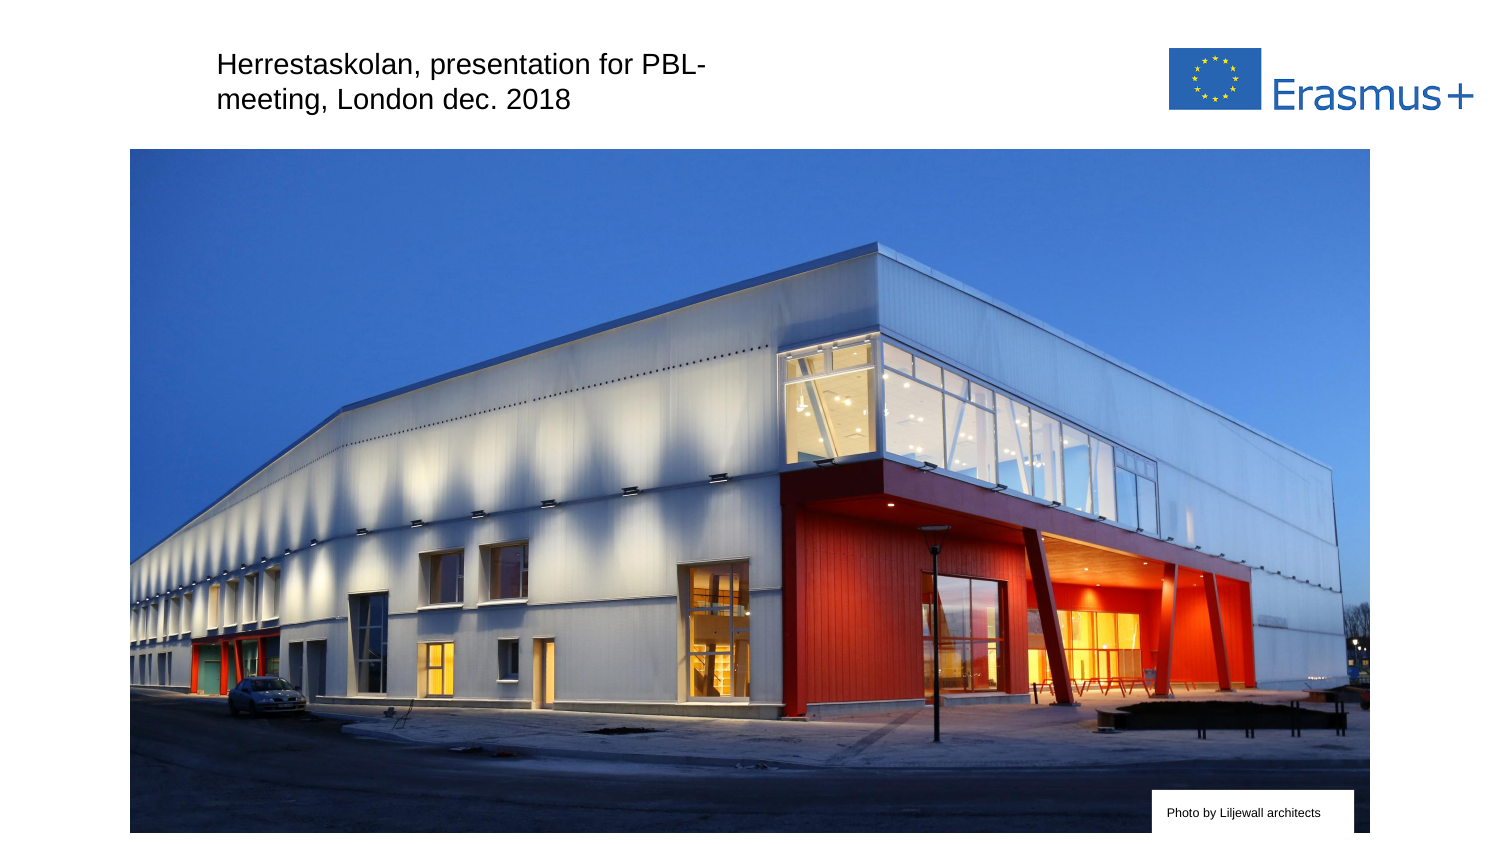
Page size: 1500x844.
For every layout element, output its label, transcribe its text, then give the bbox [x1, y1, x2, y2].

text_box Herrestaskolan, presentation for PBL-meeting, London dec. 2018 [201, 30, 826, 127]
picture [129, 149, 1370, 834]
picture [1151, 29, 1491, 128]
